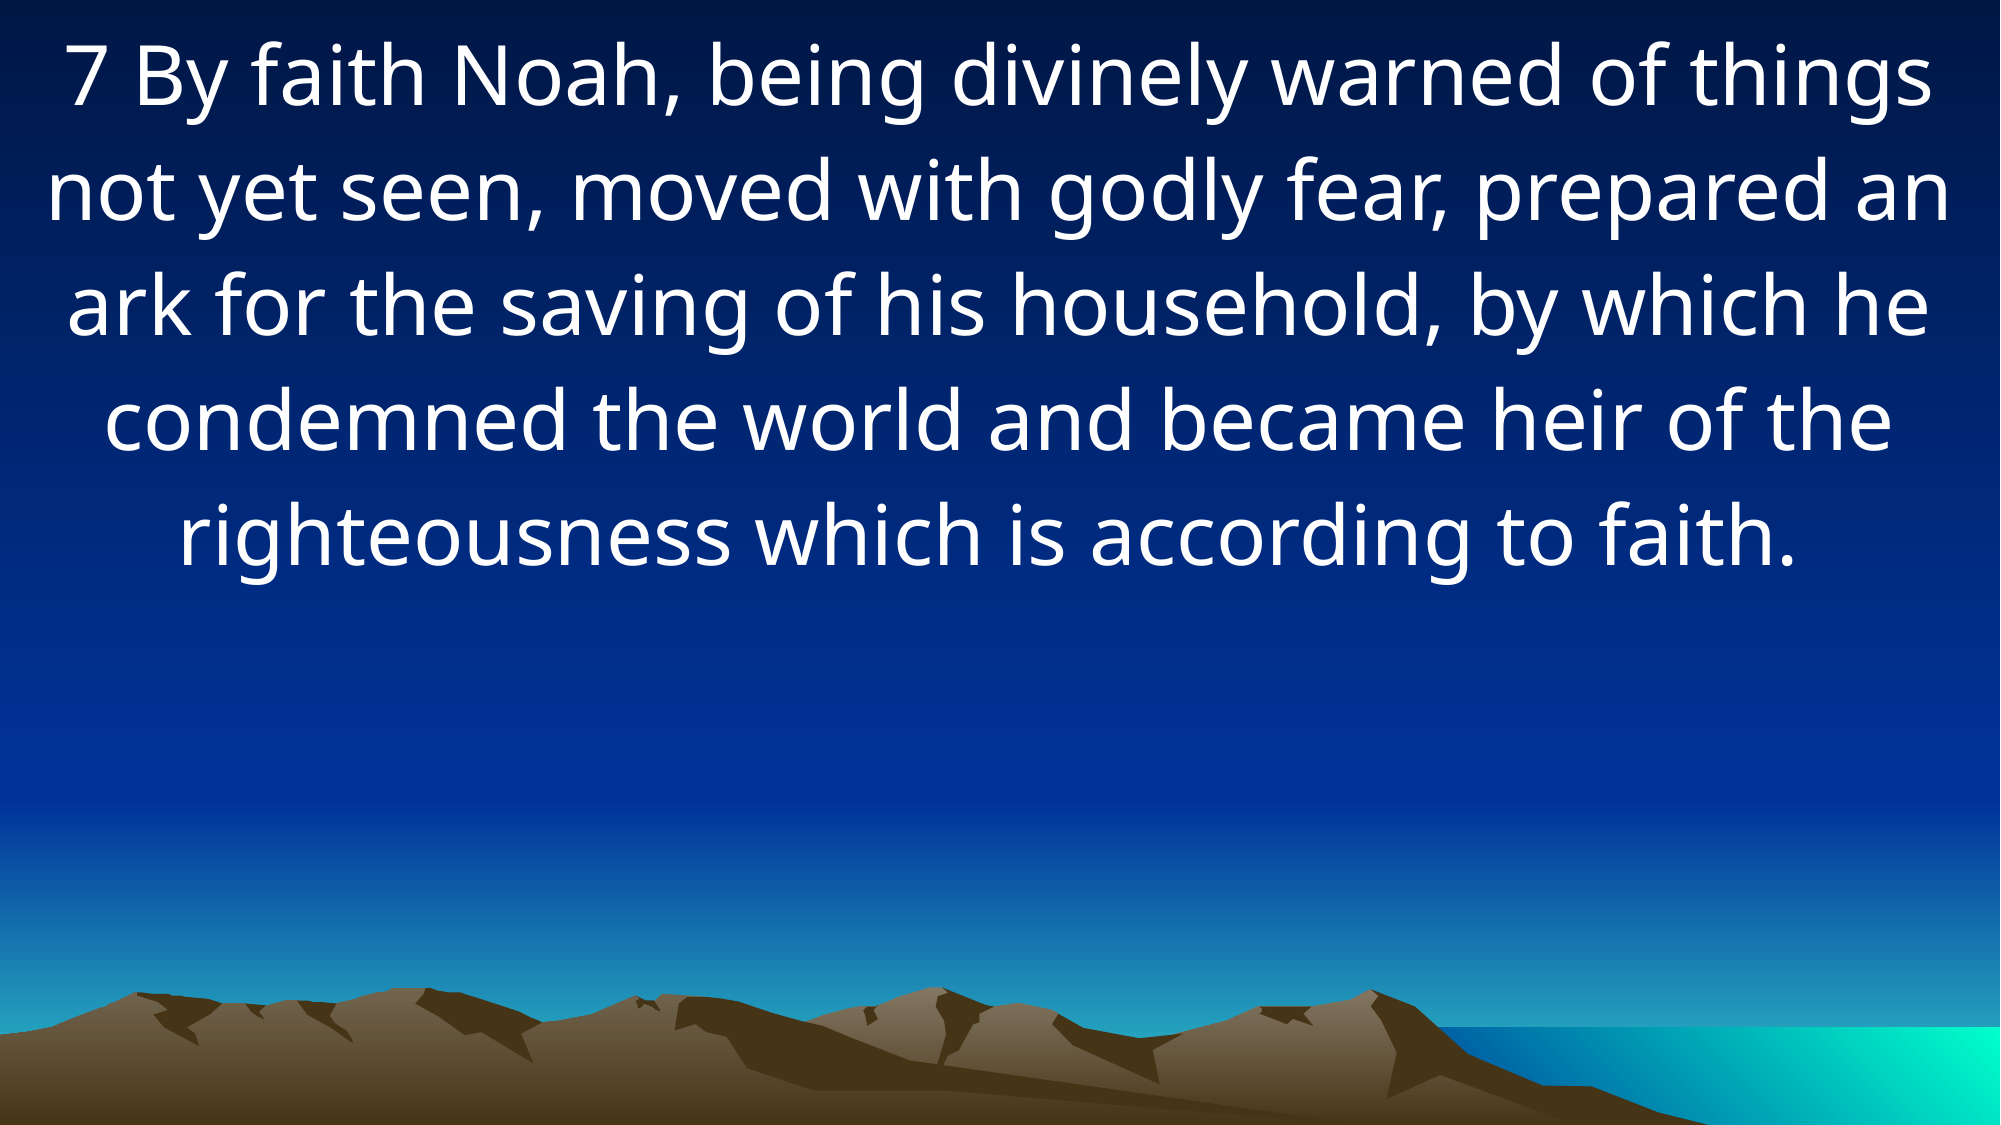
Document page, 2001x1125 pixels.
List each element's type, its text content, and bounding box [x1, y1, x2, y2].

text_box 7 By faith Noah, being divinely warned of things not yet seen, moved with godly fear, prepared an ark for the saving of his household, by which he condemned the world and became heir of the righteousness which is according to faith. [0, 0, 2000, 900]
